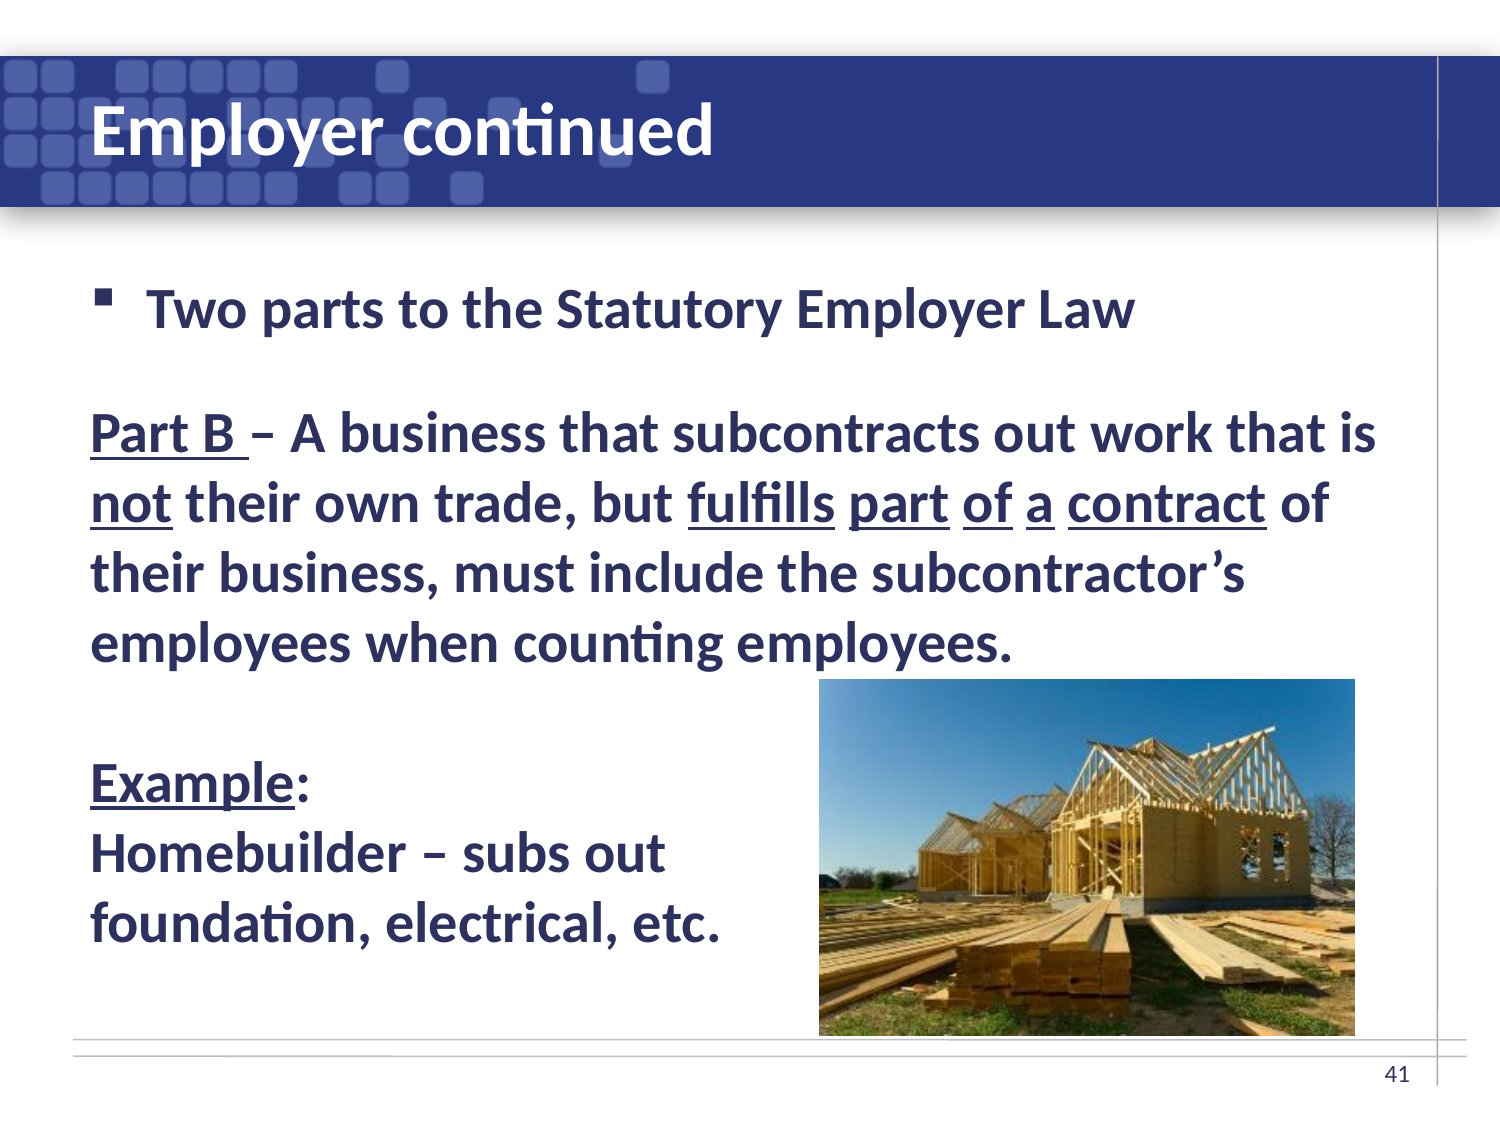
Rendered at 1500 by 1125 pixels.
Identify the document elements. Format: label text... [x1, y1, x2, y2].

slide_number 41 [1074, 1042, 1425, 1103]
picture [818, 679, 1355, 1036]
title Employer continued [75, 32, 1425, 220]
list Two parts to the Statutory Employer Law Part B – A business that subcontracts out work that is not their own trade, but fulfills part of a contract of their business, must include the subcontractor’s employees when counting employees. Example: Homebuilder – subs out foundation, electrical, etc. [75, 262, 1425, 1005]
